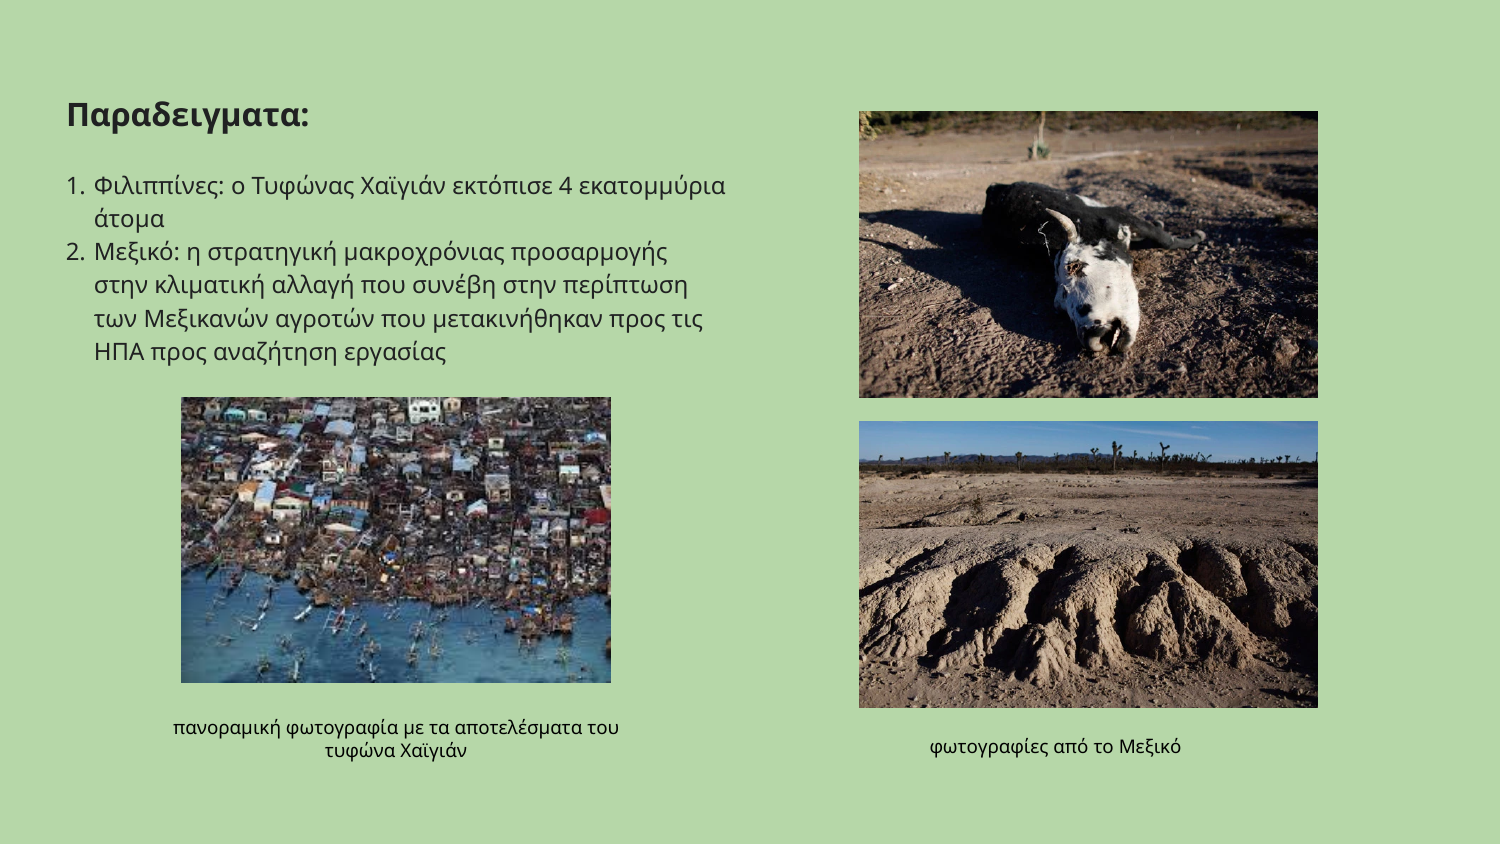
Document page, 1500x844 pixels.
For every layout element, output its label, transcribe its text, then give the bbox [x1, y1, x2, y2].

picture [858, 110, 1318, 398]
title Παραδειγματα: [51, 72, 1449, 167]
list Φιλιππίνες: ο Τυφώνας Χαϊγιάν εκτόπισε 4 εκατομμύρια άτομα Μεξικό: η στρατηγική μακροχρόνιας προσαρμογής στην κλιματική αλλαγή που συνέβη στην περίπτωση των Μεξικανών αγροτών που μετακινήθηκαν προς τις ΗΠΑ προς αναζήτηση εργασίας [50, 122, 742, 684]
text_box πανοραμική φωτογραφία με τα αποτελέσματα του τυφώνα Χαϊγιάν [139, 700, 653, 776]
text_box φωτογραφίες από το Μεξικό [914, 723, 1263, 769]
picture [180, 396, 611, 684]
picture [858, 421, 1318, 708]
